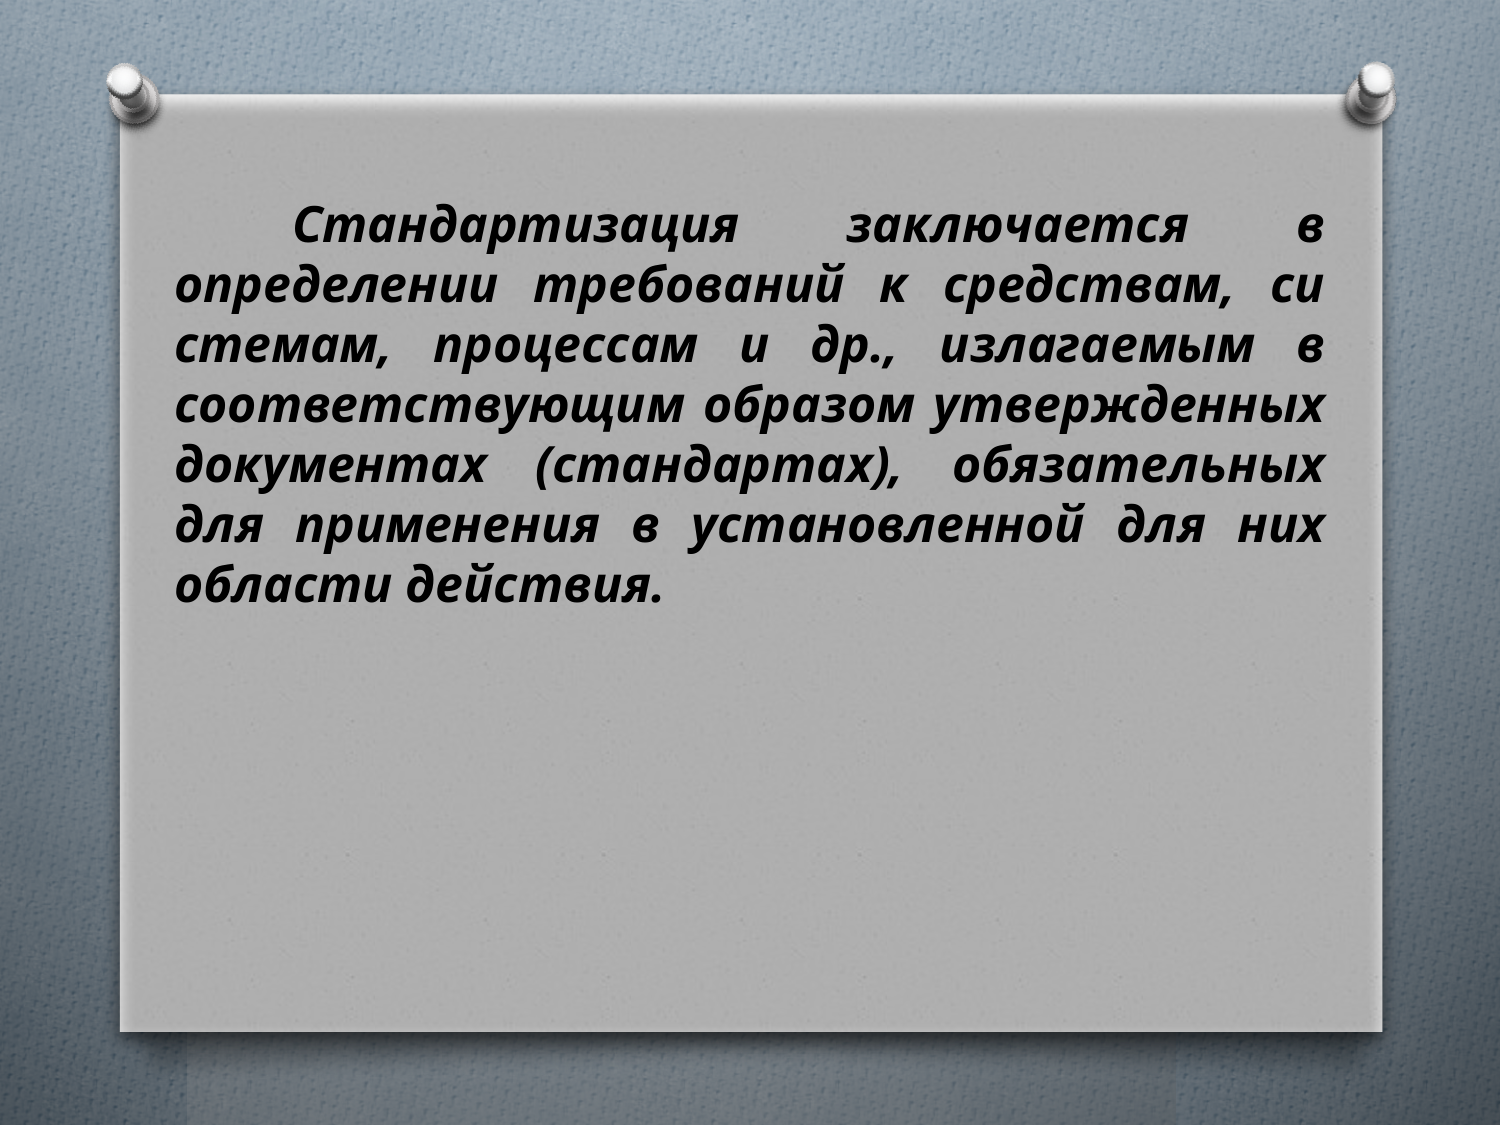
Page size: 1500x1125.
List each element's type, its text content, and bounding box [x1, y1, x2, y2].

picture [1317, 35, 1439, 156]
picture [75, 29, 198, 153]
title [150, 172, 1293, 327]
list Стандартизация заключается в определении требований к средствам, си­стемам, процессам и др., излагаемым в соответствующим образом утвержденных документах (стандартах), обязательных для применения в установленной для них области действия. [159, 184, 1341, 1012]
